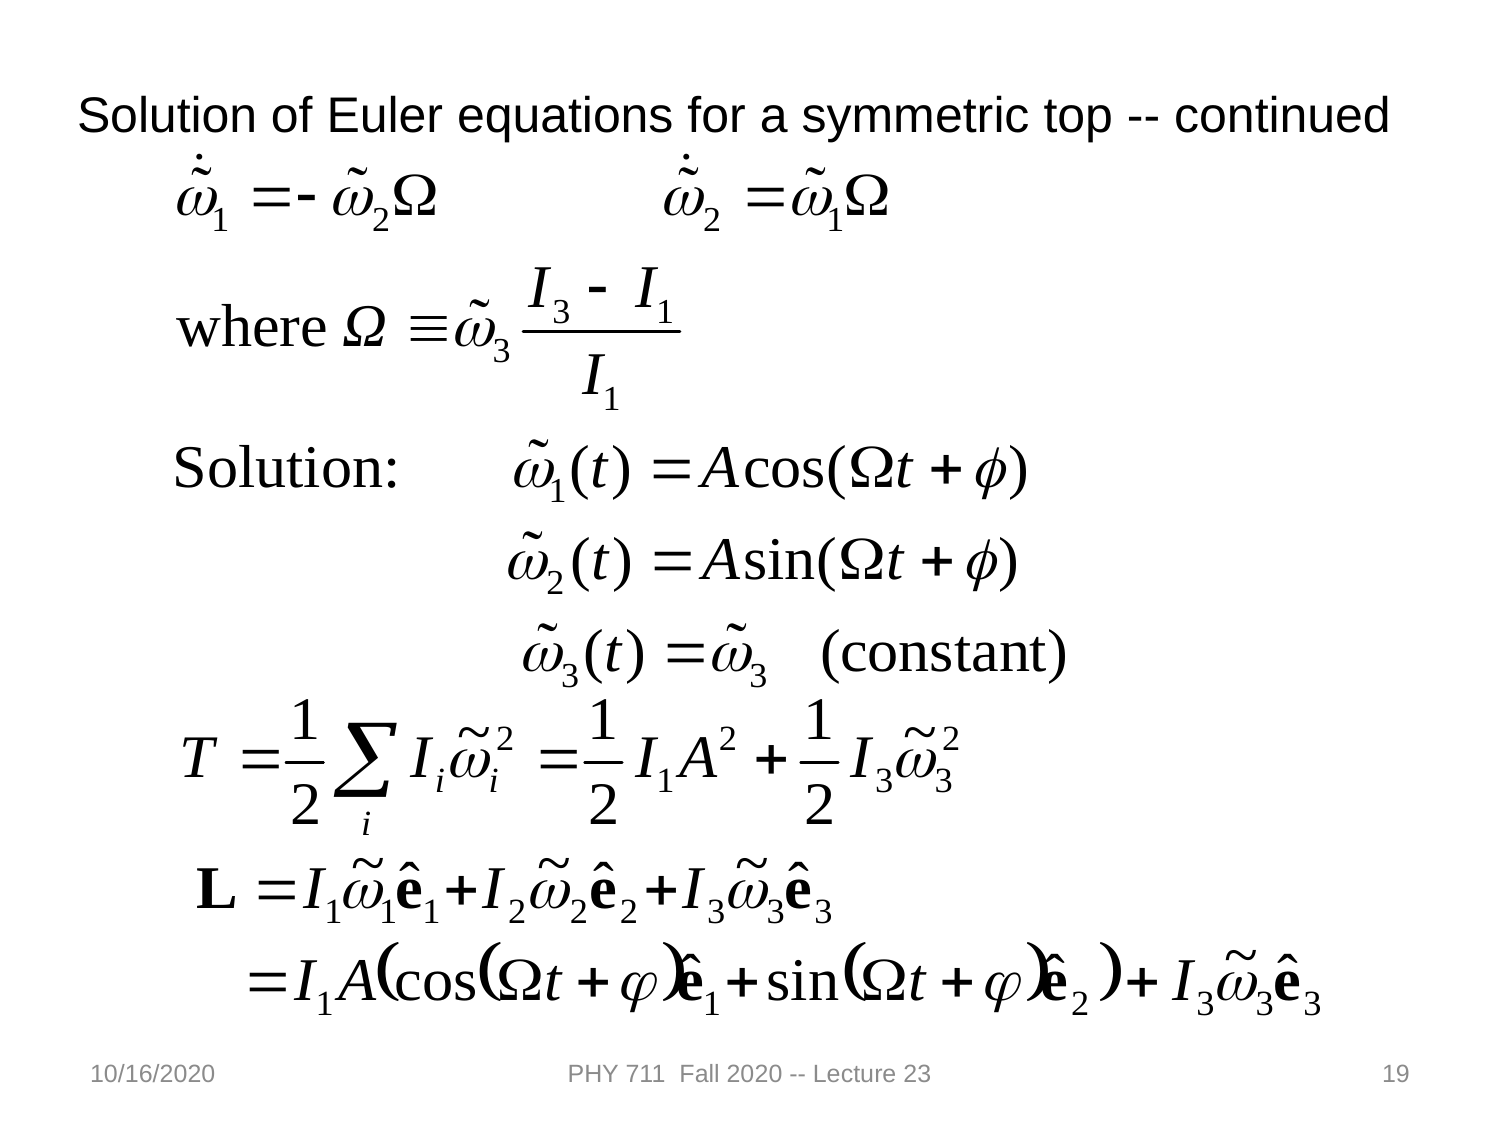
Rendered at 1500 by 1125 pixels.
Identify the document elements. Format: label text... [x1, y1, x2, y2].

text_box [169, 150, 1076, 696]
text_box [173, 681, 970, 849]
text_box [187, 847, 1331, 1031]
text_box Solution of Euler equations for a symmetric top -- continued [62, 74, 1413, 150]
slide_number 19 [1074, 1042, 1425, 1103]
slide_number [75, 1042, 425, 1103]
footer PHY 711 Fall 2020 -- Lecture 23 [512, 1042, 988, 1103]
